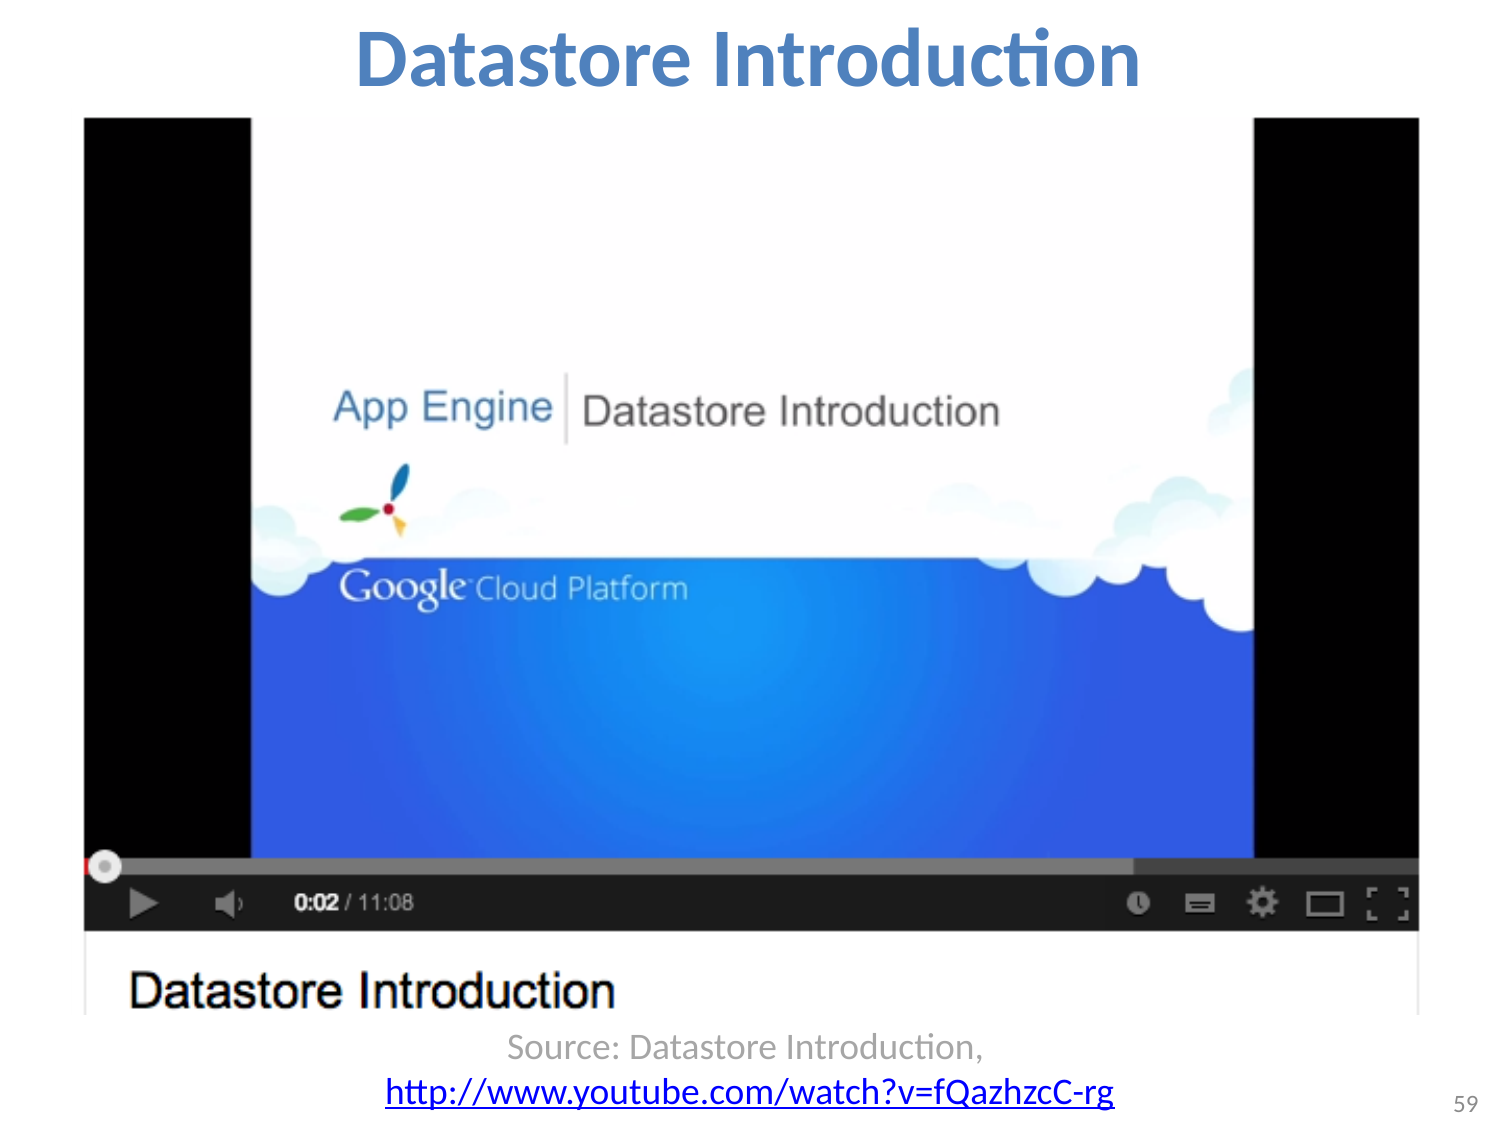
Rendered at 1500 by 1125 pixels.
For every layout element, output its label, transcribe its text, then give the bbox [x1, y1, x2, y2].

title Datastore Introduction [37, 0, 1461, 107]
slide_number 59 [1399, 1083, 1494, 1122]
picture [70, 107, 1430, 1015]
text_box Source: Datastore Introduction, http://www.youtube.com/watch?v=fQazhzcC-rg [248, 1024, 1252, 1120]
